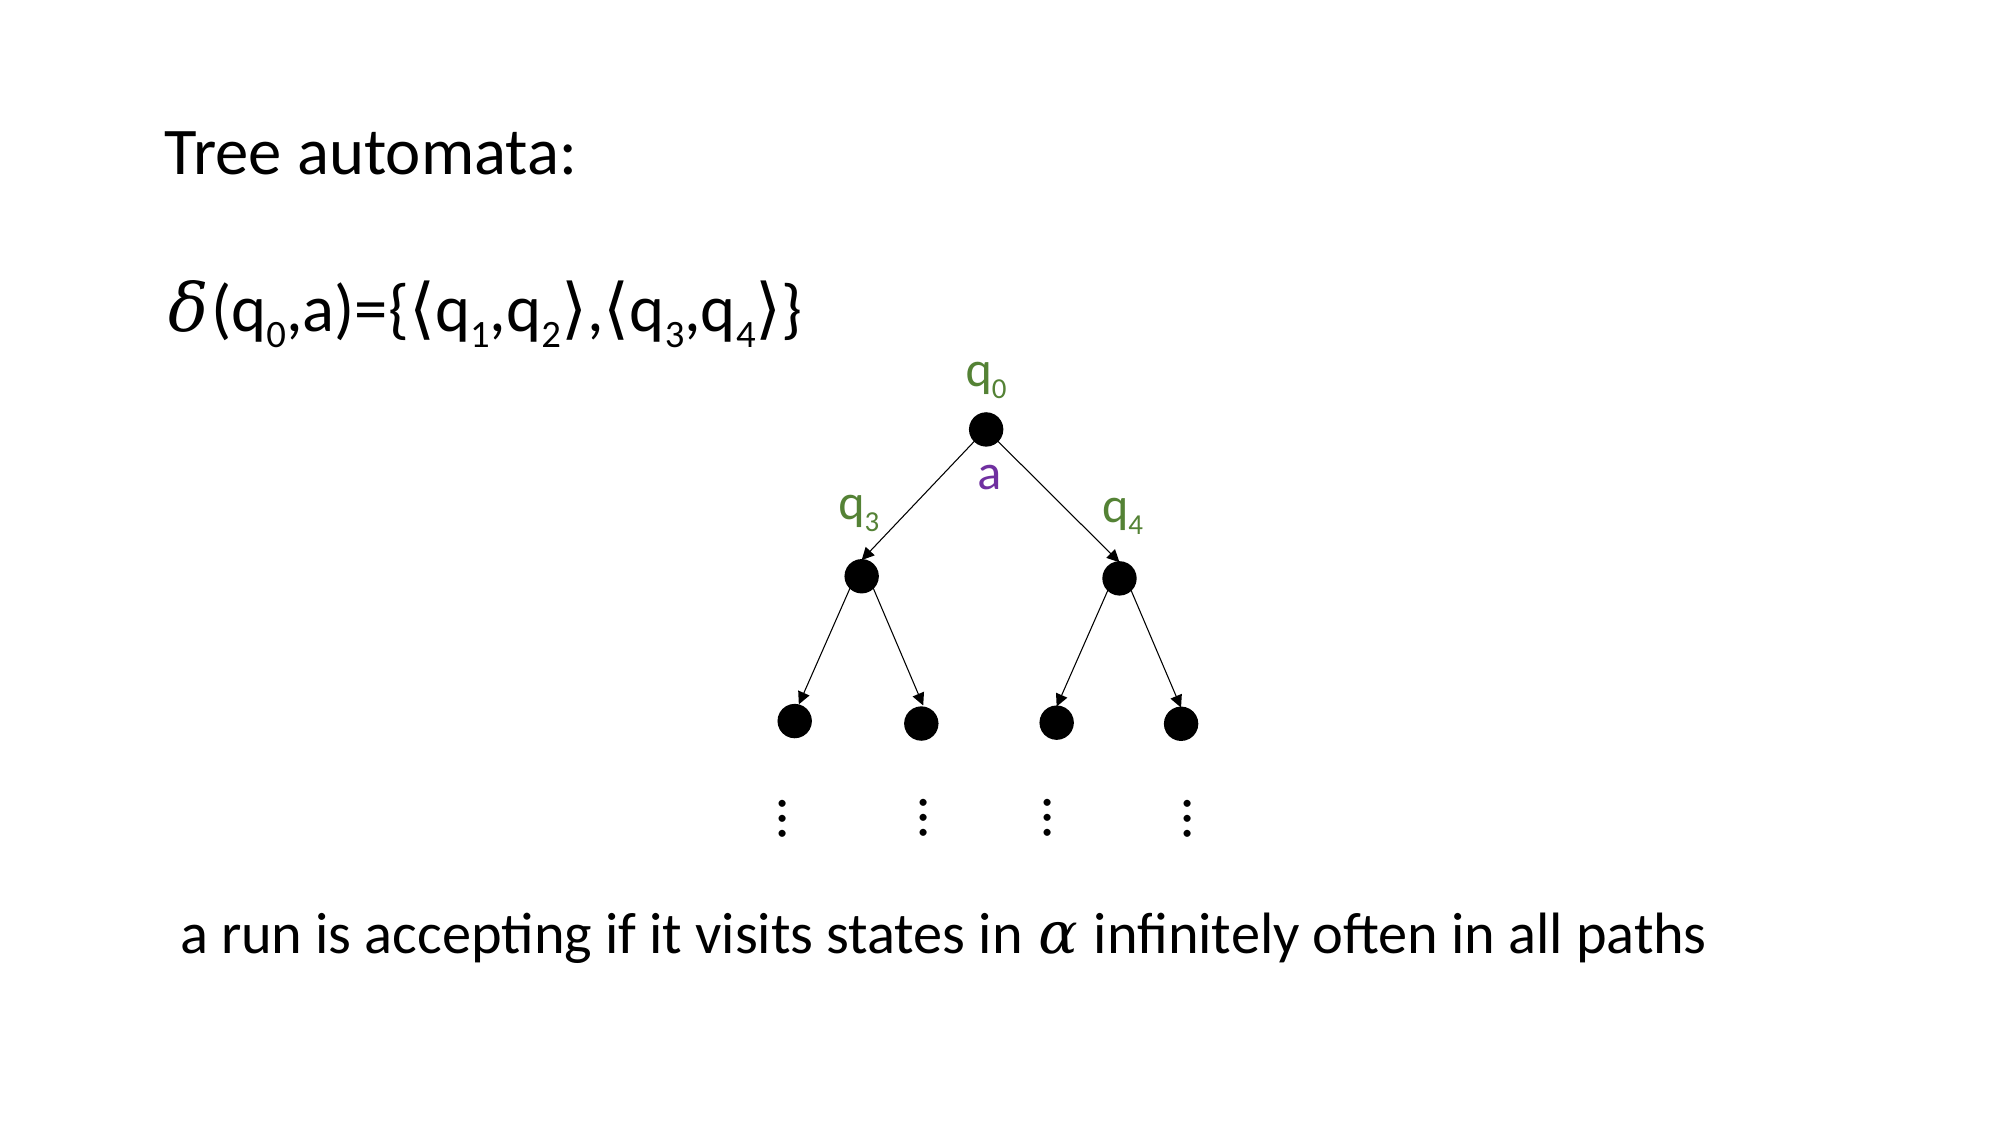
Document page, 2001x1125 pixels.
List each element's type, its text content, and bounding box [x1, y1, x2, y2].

text_box Tree automata: [150, 101, 1787, 196]
text_box q0 [928, 328, 1044, 412]
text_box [759, 413, 1250, 1080]
text_box 𝛿(q0,a)={⟨q1,q2⟩,⟨q3,q4⟩} [150, 257, 1787, 363]
text_box a run is accepting if it visits states in 𝛼 infinitely often in all paths [165, 888, 759, 973]
text_box a run is accepting if it visits states in 𝛼 infinitely often in all paths [1250, 888, 1722, 973]
